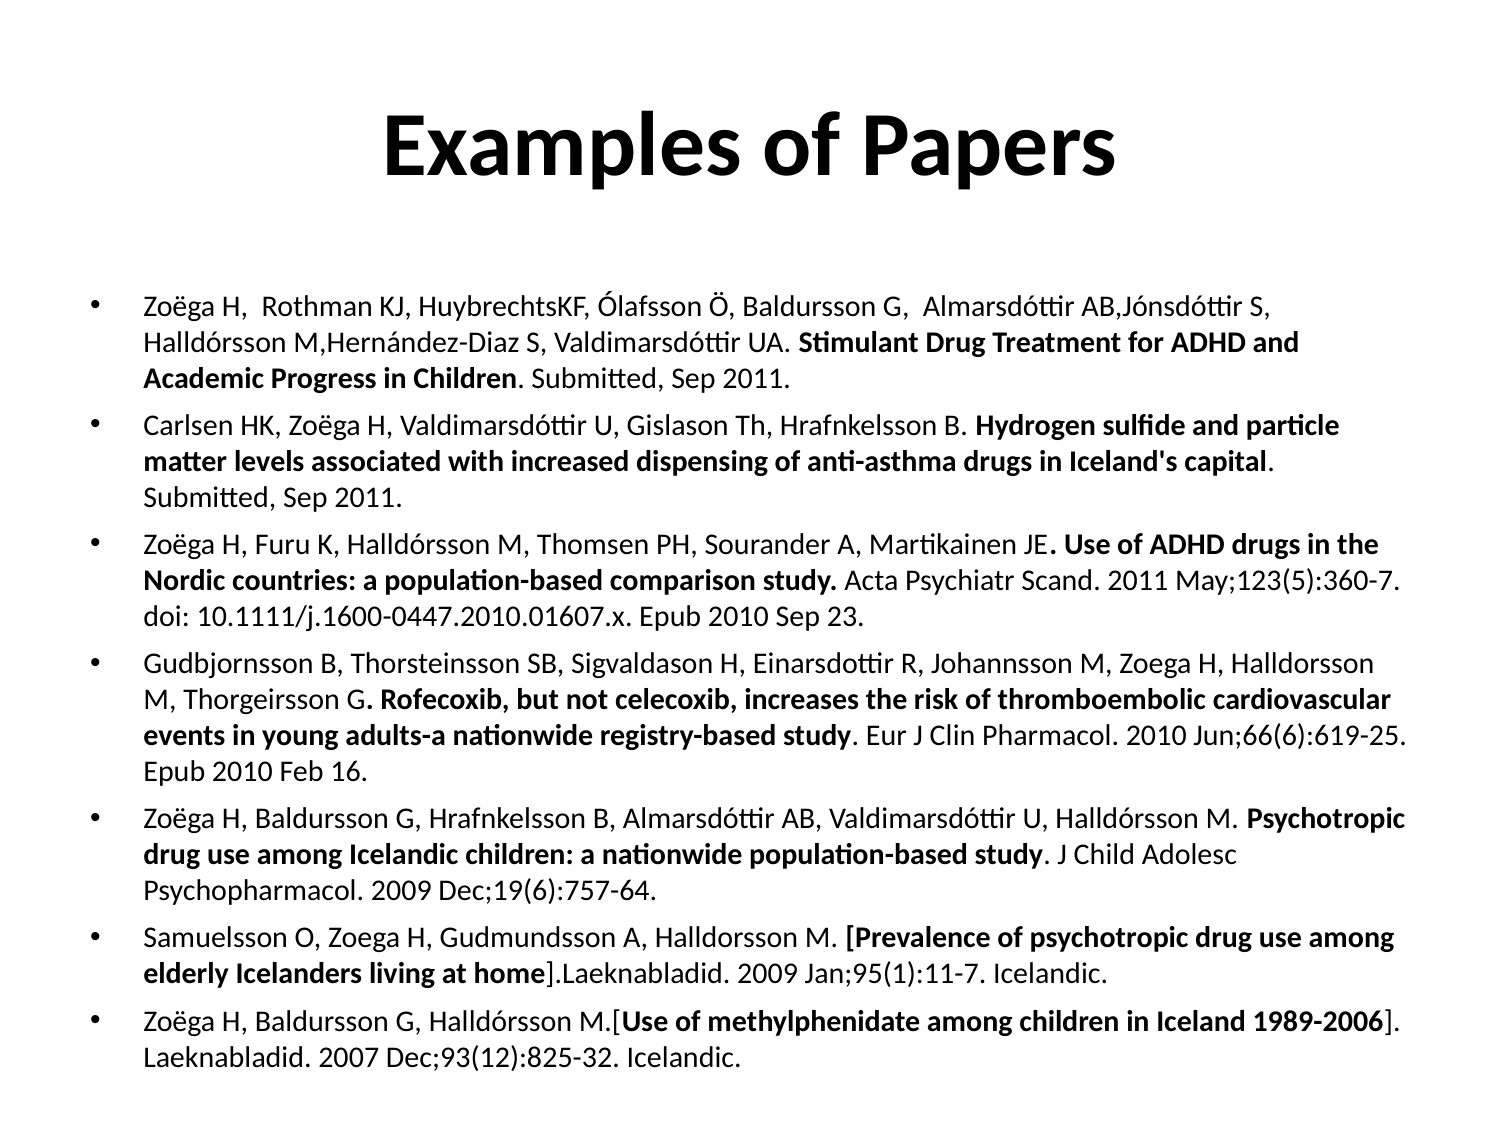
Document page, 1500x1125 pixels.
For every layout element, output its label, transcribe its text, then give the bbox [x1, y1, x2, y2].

title Examples of Papers [75, 45, 1425, 233]
list Zoëga H, Rothman KJ, HuybrechtsKF, Ólafsson Ö, Baldursson G, Almarsdóttir AB,Jónsdóttir S, Halldórsson M,Hernández-Diaz S, Valdimarsdóttir UA. Stimulant Drug Treatment for ADHD and Academic Progress in Children. Submitted, Sep 2011. Carlsen HK, Zoëga H, Valdimarsdóttir U, Gislason Th, Hrafnkelsson B. Hydrogen sulfide and particle matter levels associated with increased dispensing of anti-asthma drugs in Iceland's capital. Submitted, Sep 2011. Zoëga H, Furu K, Halldórsson M, Thomsen PH, Sourander A, Martikainen JE. Use of ADHD drugs in the Nordic countries: a population-based comparison study. Acta Psychiatr Scand. 2011 May;123(5):360-7. doi: 10.1111/j.1600-0447.2010.01607.x. Epub 2010 Sep 23. Gudbjornsson B, Thorsteinsson SB, Sigvaldason H, Einarsdottir R, Johannsson M, Zoega H, Halldorsson M, Thorgeirsson G. Rofecoxib, but not celecoxib, increases the risk of thromboembolic cardiovascular events in young adults-a nationwide registry-based study. Eur J Clin Pharmacol. 2010 Jun;66(6):619-25. Epub 2010 Feb 16. Zoëga H, Baldursson G, Hrafnkelsson B, Almarsdóttir AB, Valdimarsdóttir U, Halldórsson M. Psychotropic drug use among Icelandic children: a nationwide population-based study. J Child Adolesc Psychopharmacol. 2009 Dec;19(6):757-64. Samuelsson O, Zoega H, Gudmundsson A, Halldorsson M. [Prevalence of psychotropic drug use among elderly Icelanders living at home].Laeknabladid. 2009 Jan;95(1):11-7. Icelandic. Zoëga H, Baldursson G, Halldórsson M.[Use of methylphenidate among children in Iceland 1989-2006]. Laeknabladid. 2007 Dec;93(12):825-32. Icelandic. [75, 278, 1425, 1094]
